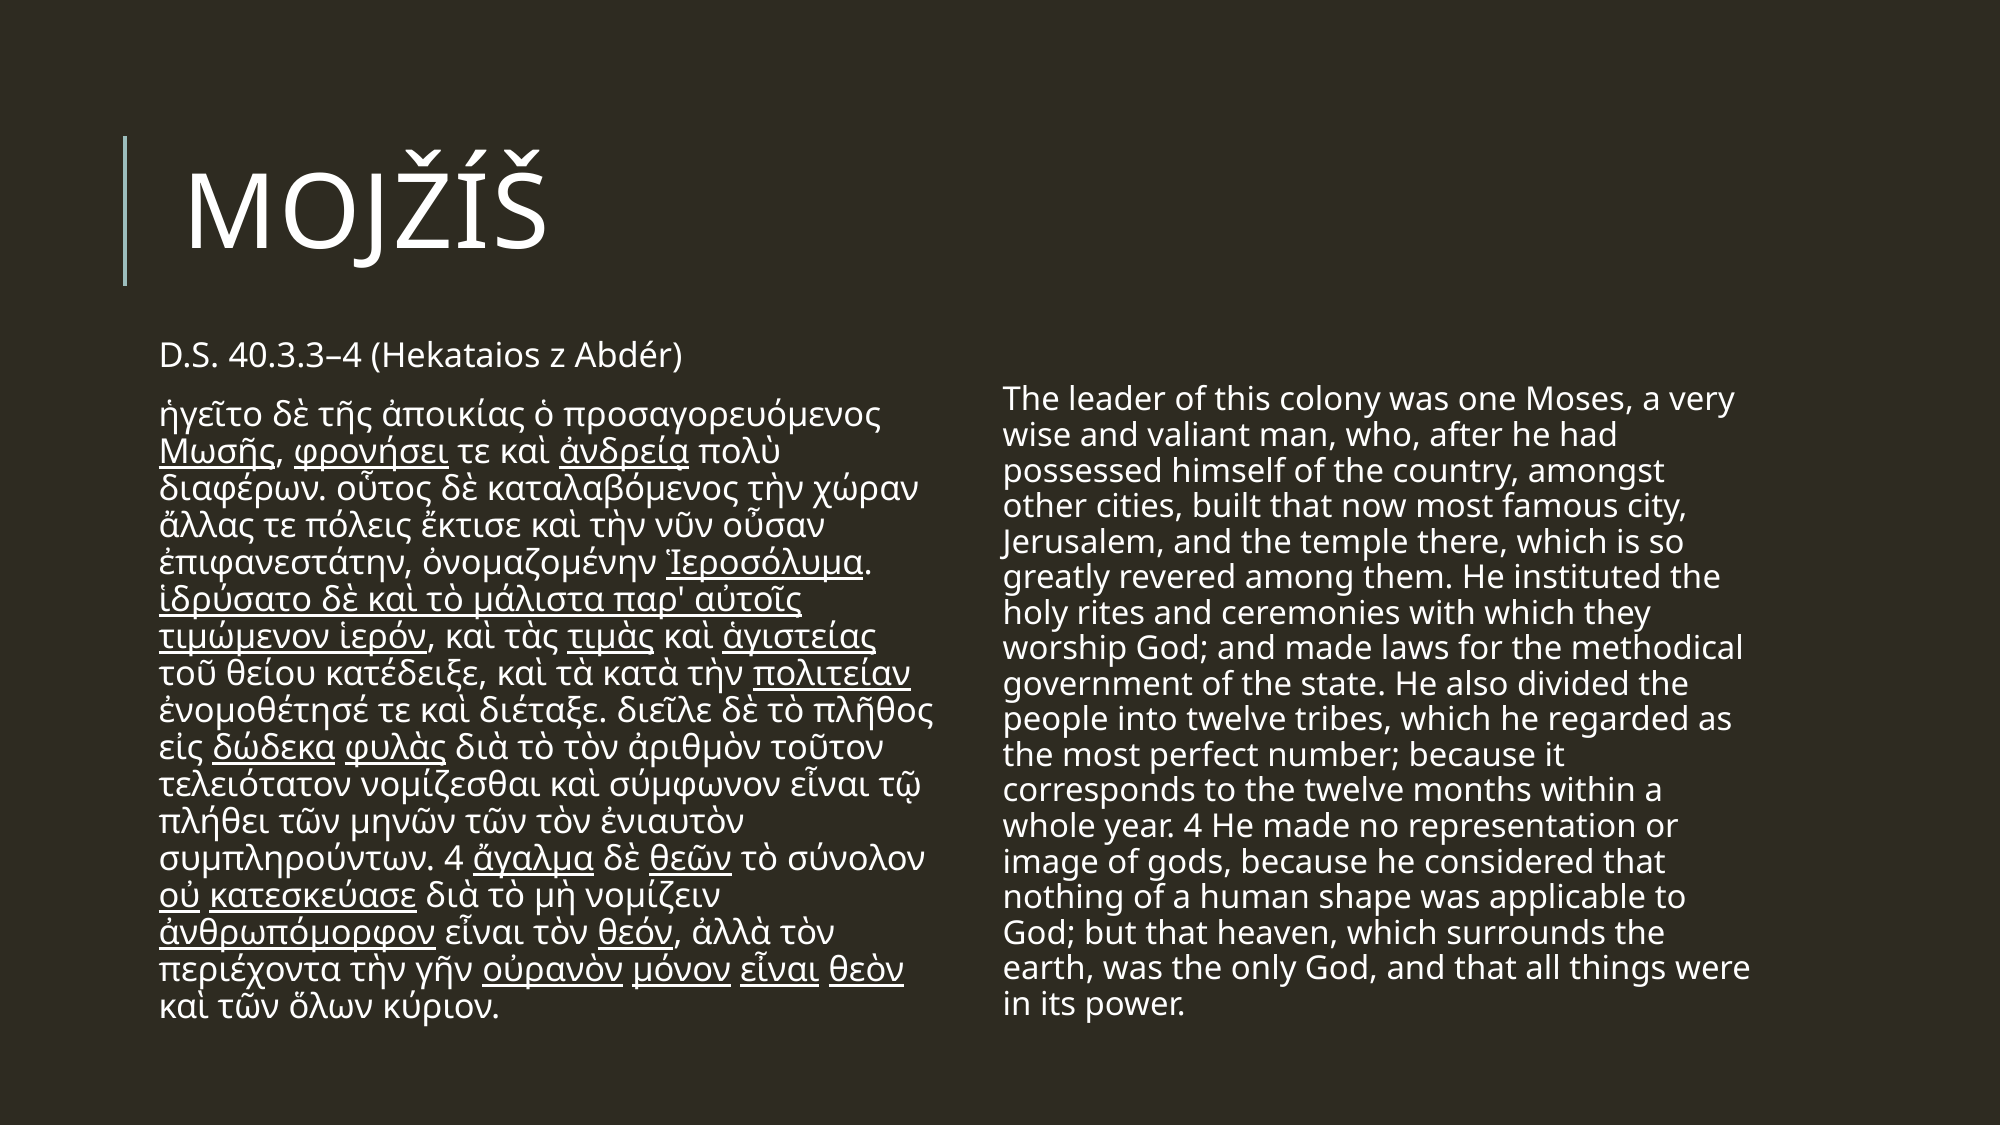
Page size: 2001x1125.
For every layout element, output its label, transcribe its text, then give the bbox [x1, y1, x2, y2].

list The leader of this colony was one Moses, a very wise and valiant man, who, after he had possessed himself of the country, amongst other cities, built that now most famous city, Jerusalem, and the temple there, which is so greatly revered among them. He instituted the holy rites and ceremonies with which they worship God; and made laws for the methodical government of the state. He also divided the people into twelve tribes, which he regarded as the most perfect number; because it corresponds to the twelve months within a whole year. 4 He made no representation or image of gods, because he considered that nothing of a human shape was applicable to God; but that heaven, which surrounds the earth, was the only God, and that all things were in its power. [982, 375, 1763, 1035]
list D.S. 40.3.3–4 (Hekataios z Abdér) ἡγεῖτο δὲ τῆς ἀποικίας ὁ προσαγορευόμενος Μωσῆς, φρονήσει τε καὶ ἀνδρείᾳ πολὺ διαφέρων. οὗτος δὲ καταλαβόμενος τὴν χώραν ἄλλας τε πόλεις ἔκτισε καὶ τὴν νῦν οὖσαν ἐπιφανεστάτην, ὀνομαζομένην Ἱεροσόλυμα. ἱδρύσατο δὲ καὶ τὸ μάλιστα παρ' αὐτοῖς τιμώμενον ἱερόν, καὶ τὰς τιμὰς καὶ ἁγιστείας τοῦ θείου κατέδειξε, καὶ τὰ κατὰ τὴν πολιτείαν ἐνομοθέτησέ τε καὶ διέταξε. διεῖλε δὲ τὸ πλῆθος εἰς δώδεκα φυλὰς διὰ τὸ τὸν ἀριθμὸν τοῦτον τελειότατον νομίζεσθαι καὶ σύμφωνον εἶναι τῷ πλήθει τῶν μηνῶν τῶν τὸν ἐνιαυτὸν συμπληρούντων. 4 ἄγαλμα δὲ θεῶν τὸ σύνολον οὐ κατεσκεύασε διὰ τὸ μὴ νομίζειν ἀνθρωπόμορφον εἶναι τὸν θεόν, ἀλλὰ τὸν περιέχοντα τὴν γῆν οὐρανὸν μόνον εἶναι θεὸν καὶ τῶν ὅλων κύριον. [137, 330, 948, 1035]
title Mojžíš [168, 96, 1763, 342]
